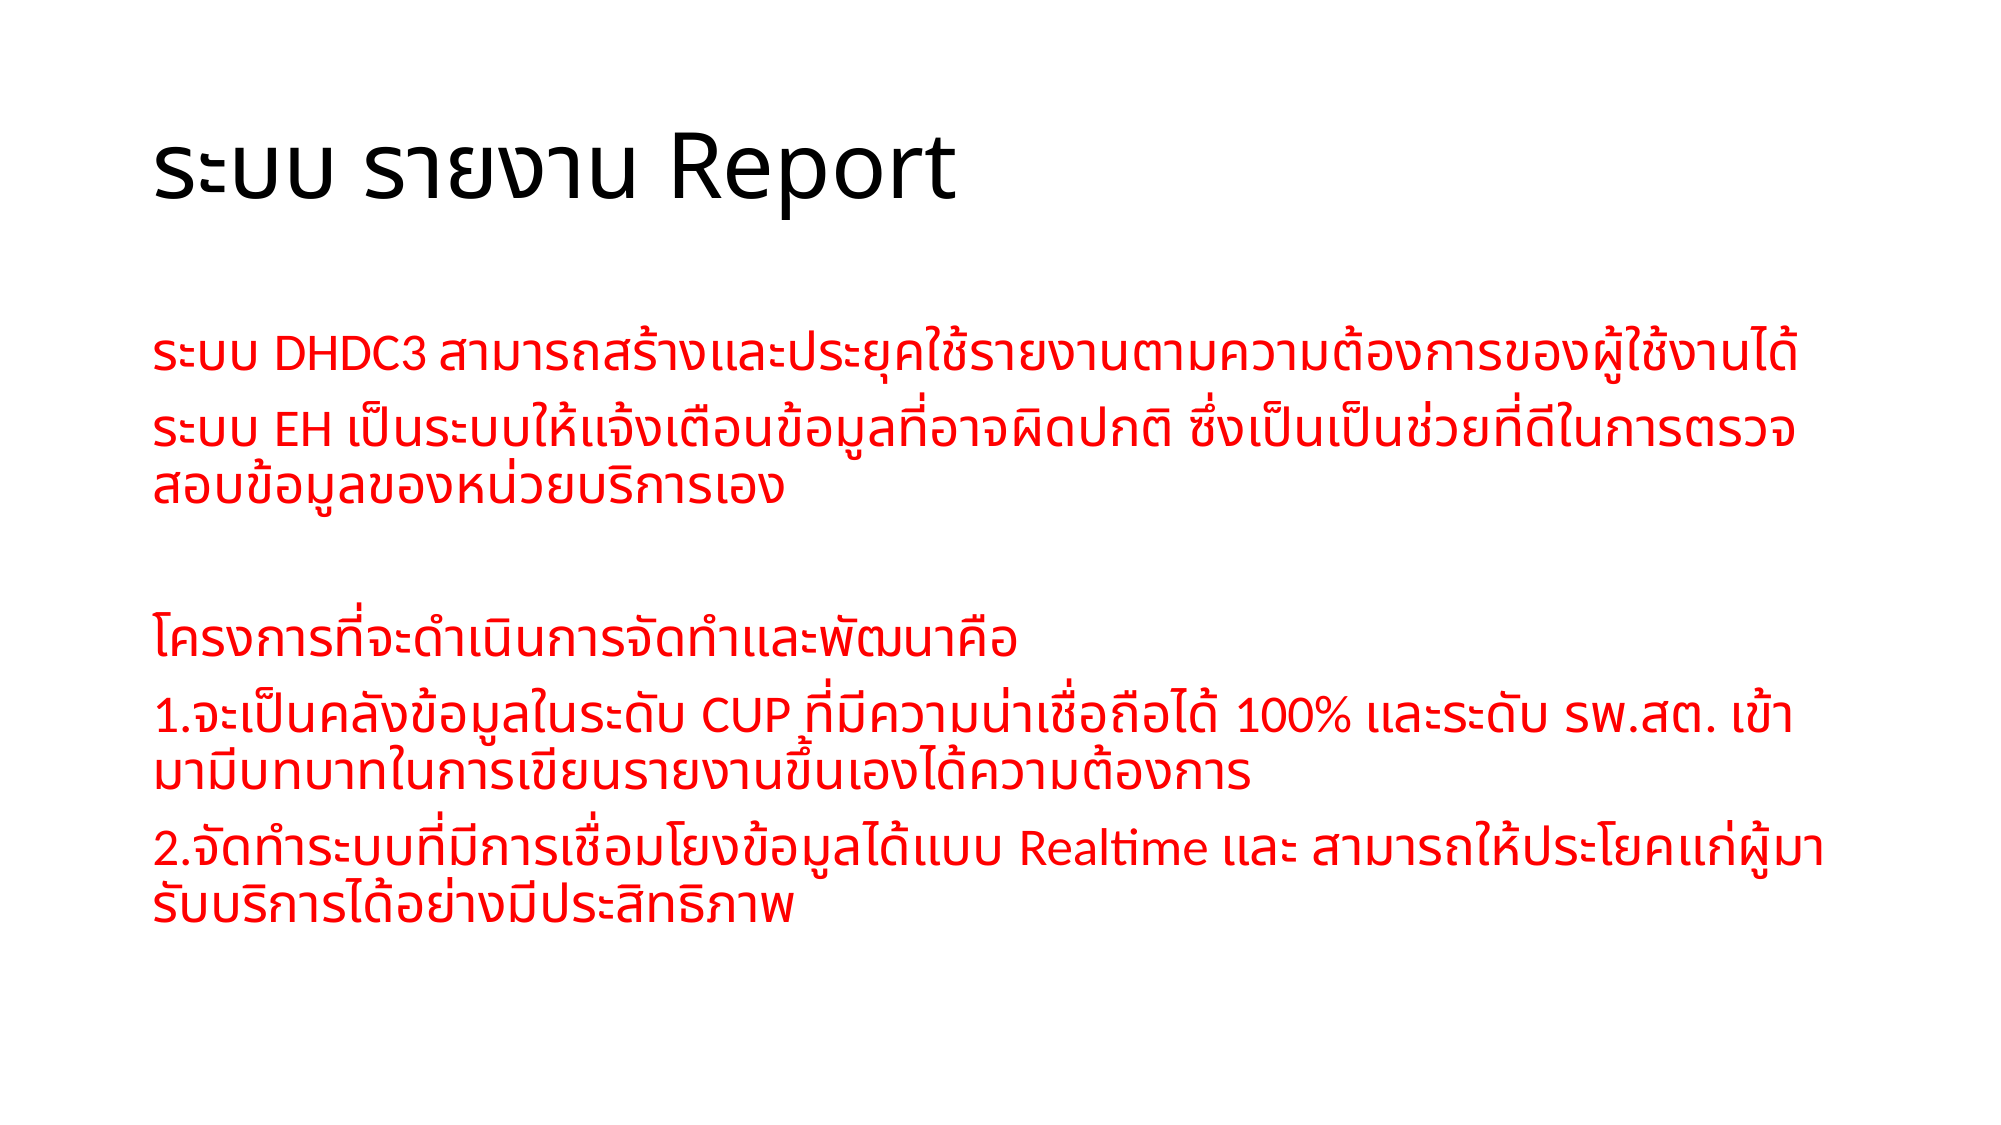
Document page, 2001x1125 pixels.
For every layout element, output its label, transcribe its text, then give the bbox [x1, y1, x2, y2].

title ระบบ รายงาน Report [137, 59, 1863, 234]
list ระบบ DHDC3 สามารถสร้างและประยุคใช้รายงานตามความต้องการของผู้ใช้งานได้ ระบบ EH เป็นระบบให้แจ้งเตือนข้อมูลที่อาจผิดปกติ ซึ่งเป็นเป็นช่วยที่ดีในการตรวจสอบข้อมูลของหน่วยบริการเอง โครงการที่จะดำเนินการจัดทำและพัฒนาคือ 1.จะเป็นคลังข้อมูลในระดับ CUP ที่มีความน่าเชื่อถือได้ 100% และระดับ รพ.สต. เข้ามามีบทบาทในการเขียนรายงานขึ้นเองได้ความต้องการ 2.จัดทำระบบที่มีการเชื่อมโยงข้อมูลได้แบบ Realtime และ สามารถให้ประโยคแก่ผู้มารับบริการได้อย่างมีประสิทธิภาพ [137, 234, 1863, 949]
